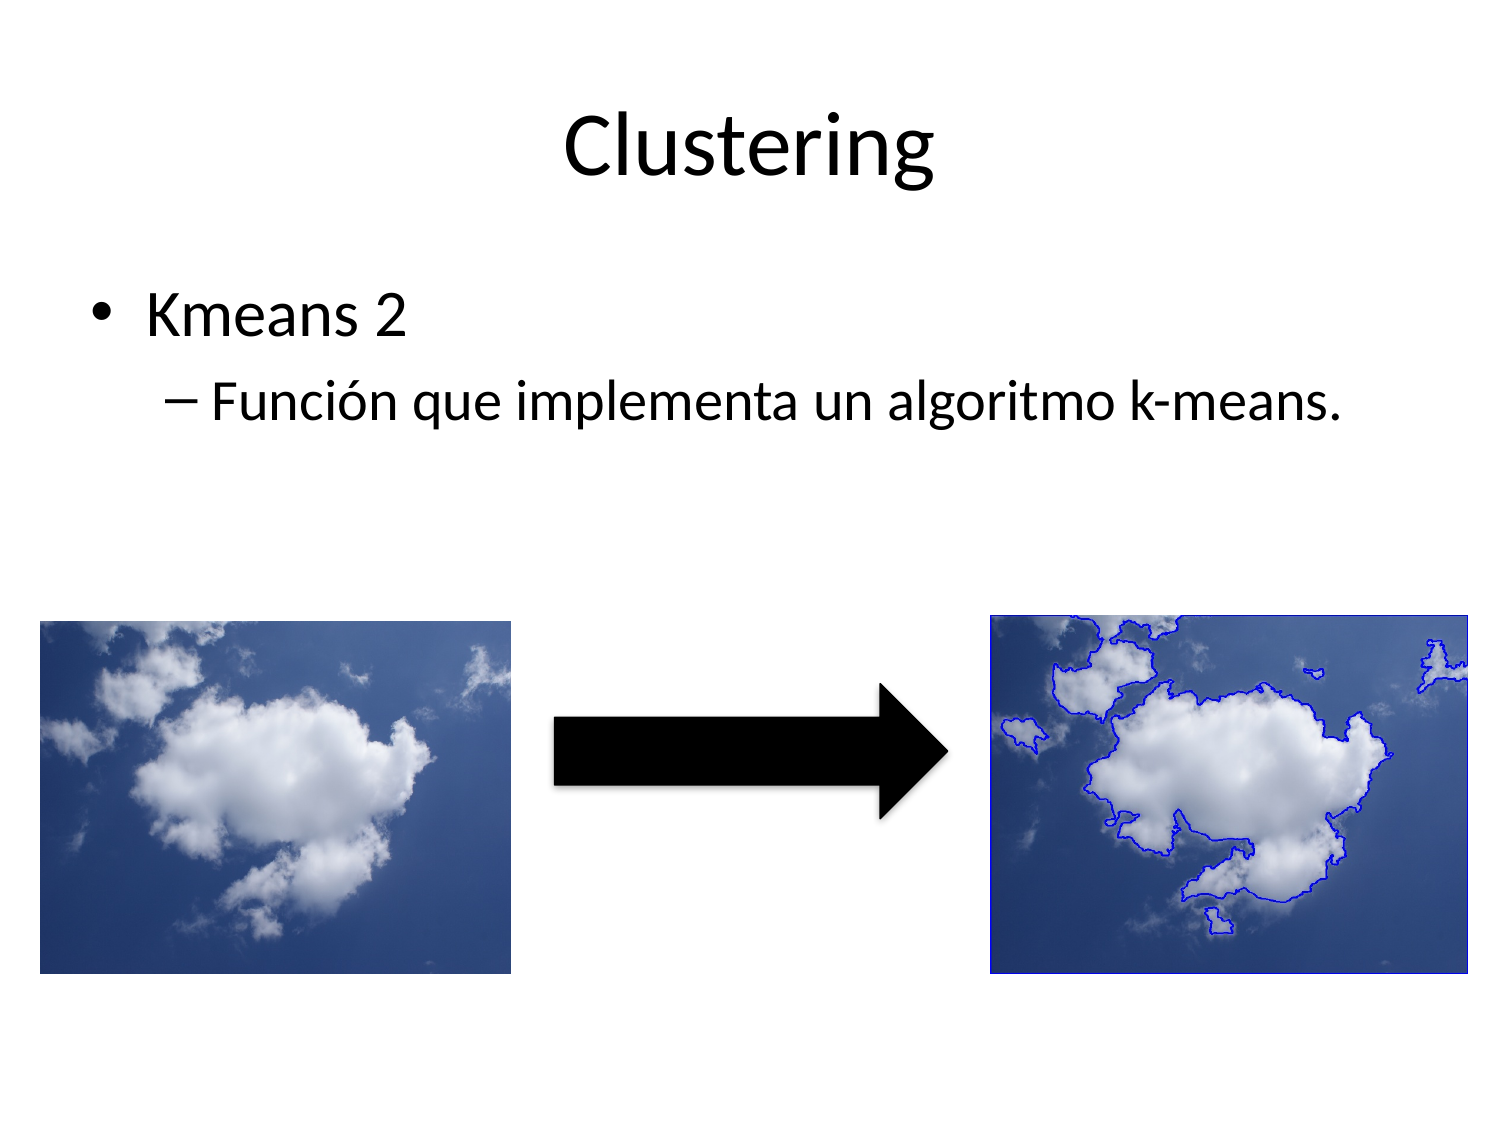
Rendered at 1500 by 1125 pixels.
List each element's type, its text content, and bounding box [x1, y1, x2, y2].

list Kmeans 2 Función que implementa un algoritmo k-means. [75, 262, 1425, 1005]
picture [990, 615, 1468, 974]
text_box [553, 682, 949, 820]
picture [40, 620, 511, 974]
title Clustering [75, 45, 1425, 233]
